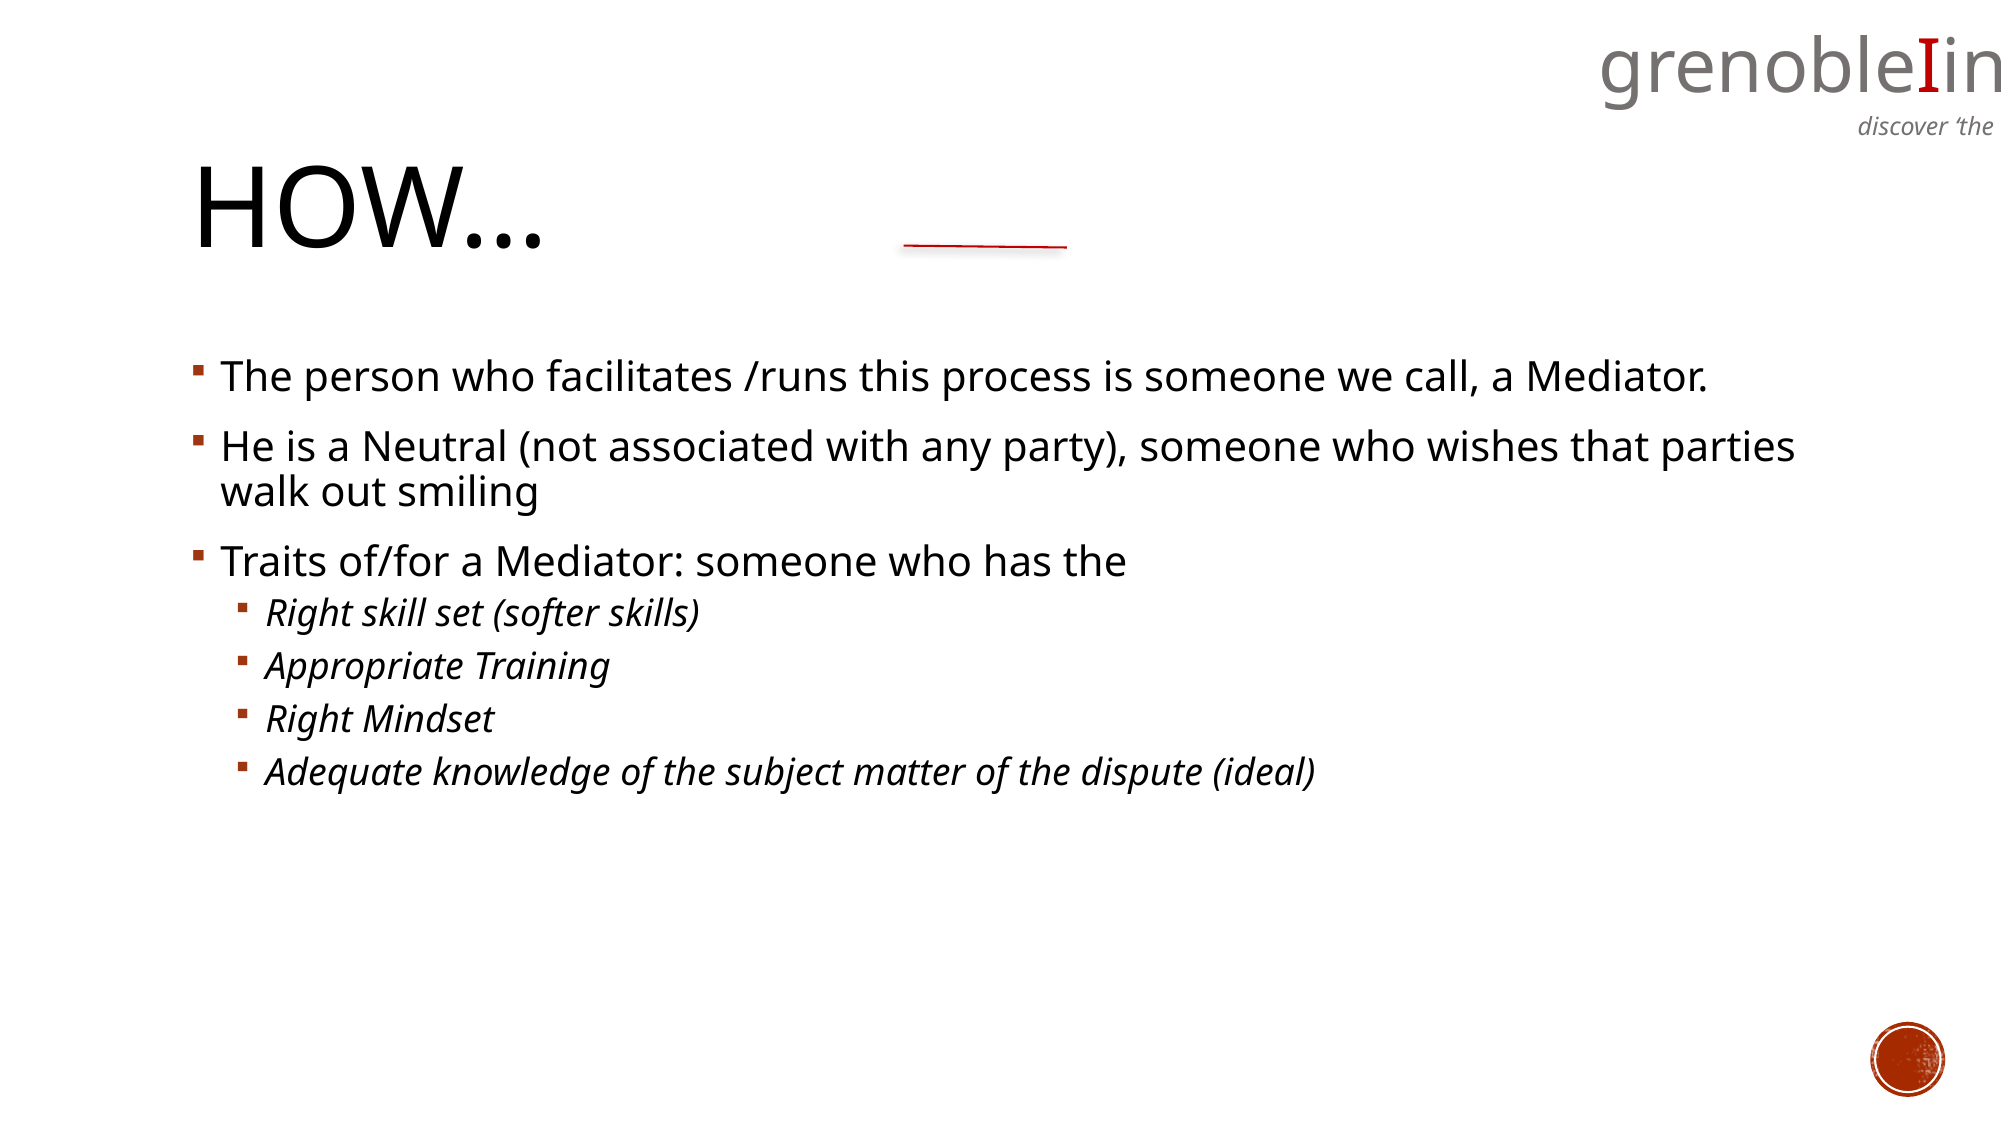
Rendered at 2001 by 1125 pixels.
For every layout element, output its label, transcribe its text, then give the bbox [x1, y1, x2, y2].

title How… [175, 79, 1826, 344]
list The person who facilitates /runs this process is someone we call, a Mediator. He is a Neutral (not associated with any party), someone who wishes that parties walk out smiling Traits of/for a Mediator: someone who has the Right skill set (softer skills) Appropriate Training Right Mindset Adequate knowledge of the subject matter of the dispute (ideal) [175, 348, 1826, 1013]
